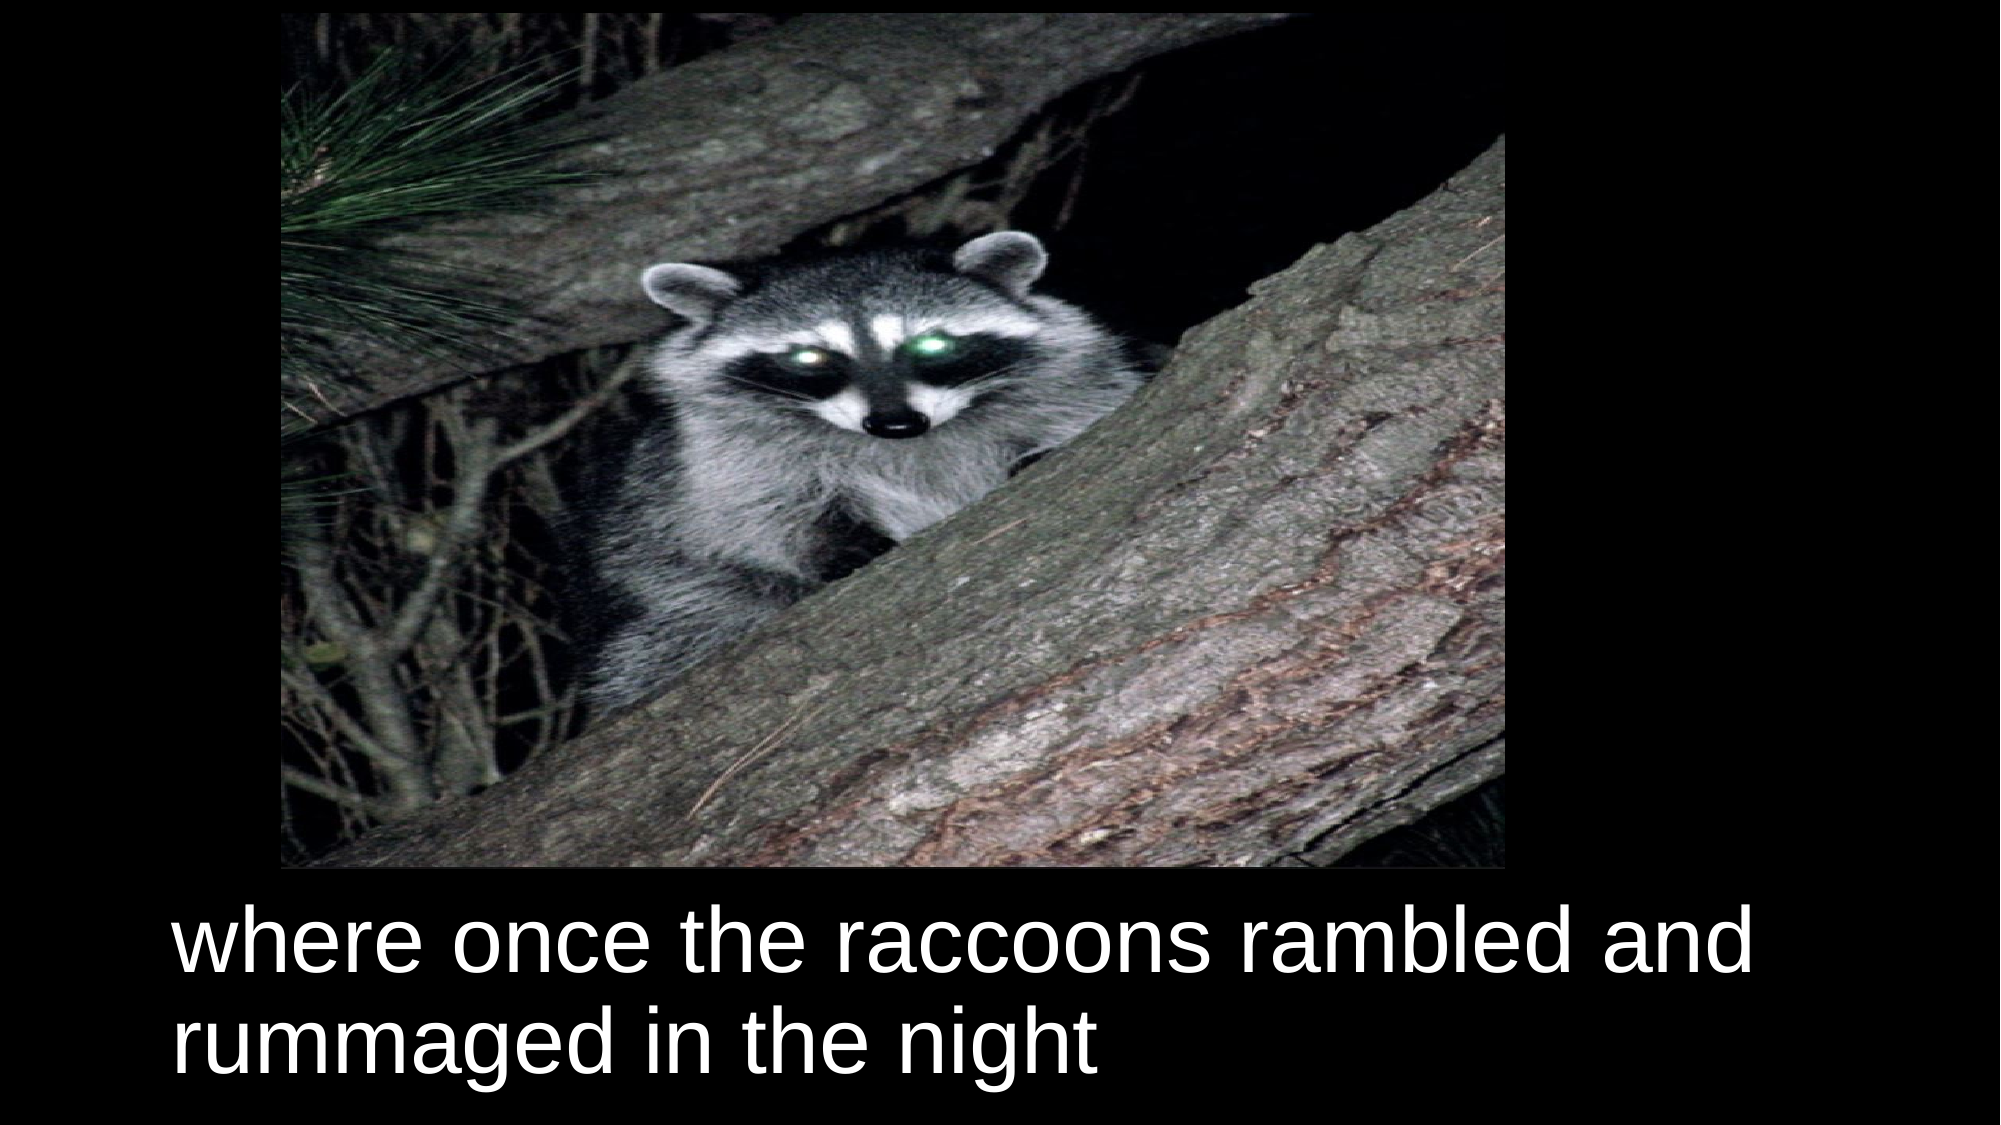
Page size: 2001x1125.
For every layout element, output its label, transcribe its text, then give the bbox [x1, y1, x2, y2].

title where once the raccoons rambled and rummaged in the night [156, 883, 1882, 1102]
picture [281, 13, 1505, 869]
